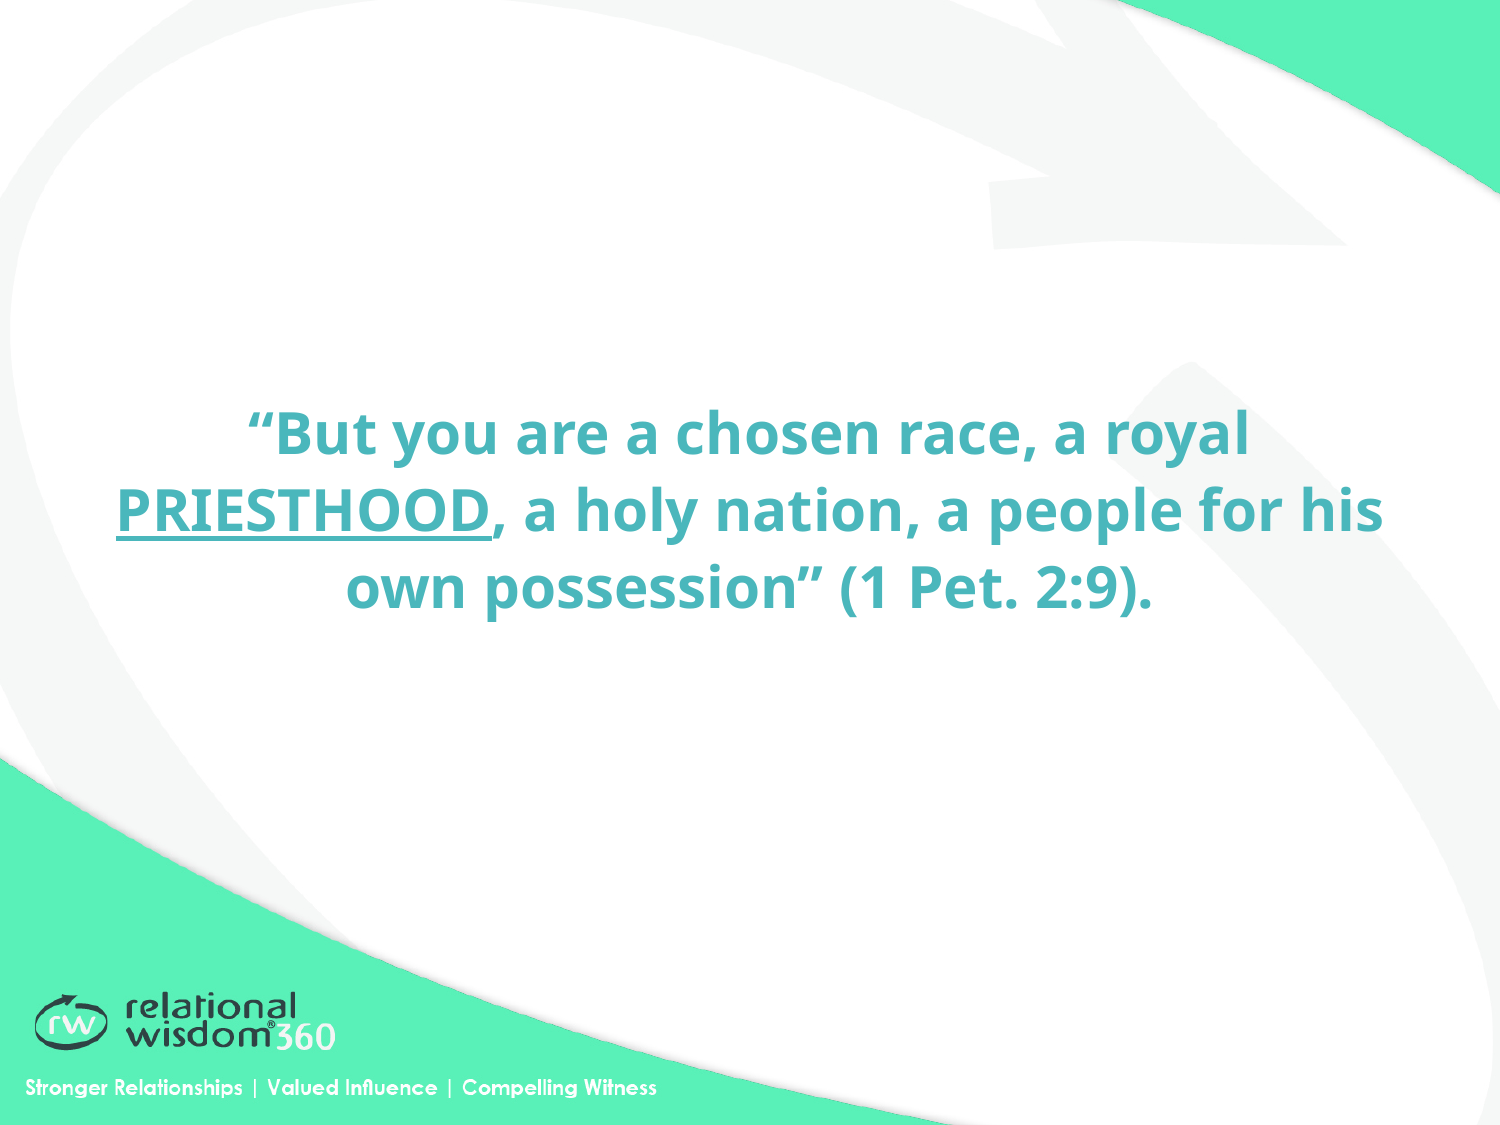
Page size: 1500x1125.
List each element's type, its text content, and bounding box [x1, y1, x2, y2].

picture [0, 0, 1500, 1125]
text_box “But you are a chosen race, a royal PRIESTHOOD, a holy nation, a people for his own possession” (1 Pet. 2:9). [93, 343, 1407, 666]
